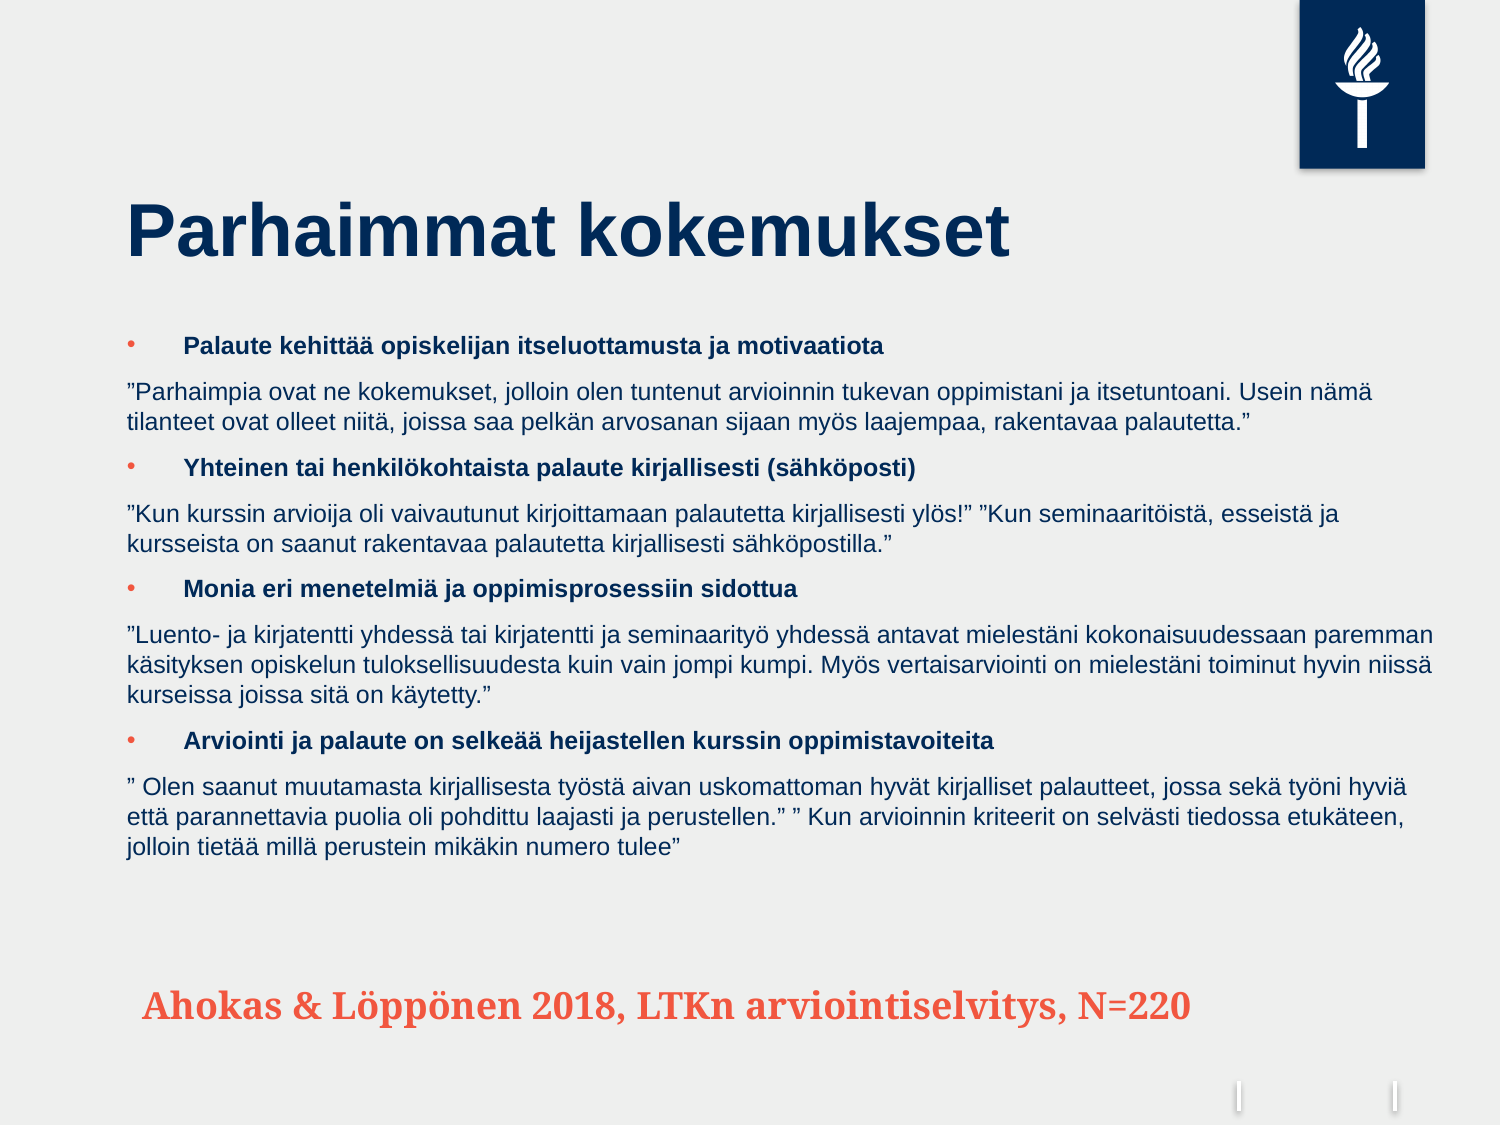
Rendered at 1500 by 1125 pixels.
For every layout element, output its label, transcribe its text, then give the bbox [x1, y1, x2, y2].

text_box Ahokas & Löppönen 2018, LTKn arviointiselvitys, N=220 [127, 974, 1404, 1035]
list Palaute kehittää opiskelijan itseluottamusta ja motivaatiota ”Parhaimpia ovat ne kokemukset, jolloin olen tuntenut arvioinnin tukevan oppimistani ja itsetuntoani. Usein nämä tilanteet ovat olleet niitä, joissa saa pelkän arvosanan sijaan myös laajempaa, rakentavaa palautetta.” Yhteinen tai henkilökohtaista palaute kirjallisesti (sähköposti) ”Kun kurssin arvioija oli vaivautunut kirjoittamaan palautetta kirjallisesti ylös!” ”Kun seminaaritöistä, esseistä ja kursseista on saanut rakentavaa palautetta kirjallisesti sähköpostilla.” Monia eri menetelmiä ja oppimisprosessiin sidottua ”Luento- ja kirjatentti yhdessä tai kirjatentti ja seminaarityö yhdessä antavat mielestäni kokonaisuudessaan paremman käsityksen opiskelun tuloksellisuudesta kuin vain jompi kumpi. Myös vertaisarviointi on mielestäni toiminut hyvin niissä kurseissa joissa sitä on käytetty.” Arviointi ja palaute on selkeää heijastellen kurssin oppimistavoiteita ” Olen saanut muutamasta kirjallisesta työstä aivan uskomattoman hyvät kirjalliset palautteet, jossa sekä työni hyviä että parannettavia puolia oli pohdittu laajasti ja perustellen.” ” Kun arvioinnin kriteerit on selvästi tiedossa etukäteen, jolloin tietää millä perustein mikäkin numero tulee” [111, 321, 1468, 976]
title Parhaimmat kokemukset [111, 140, 1362, 313]
picture [1335, 27, 1389, 148]
